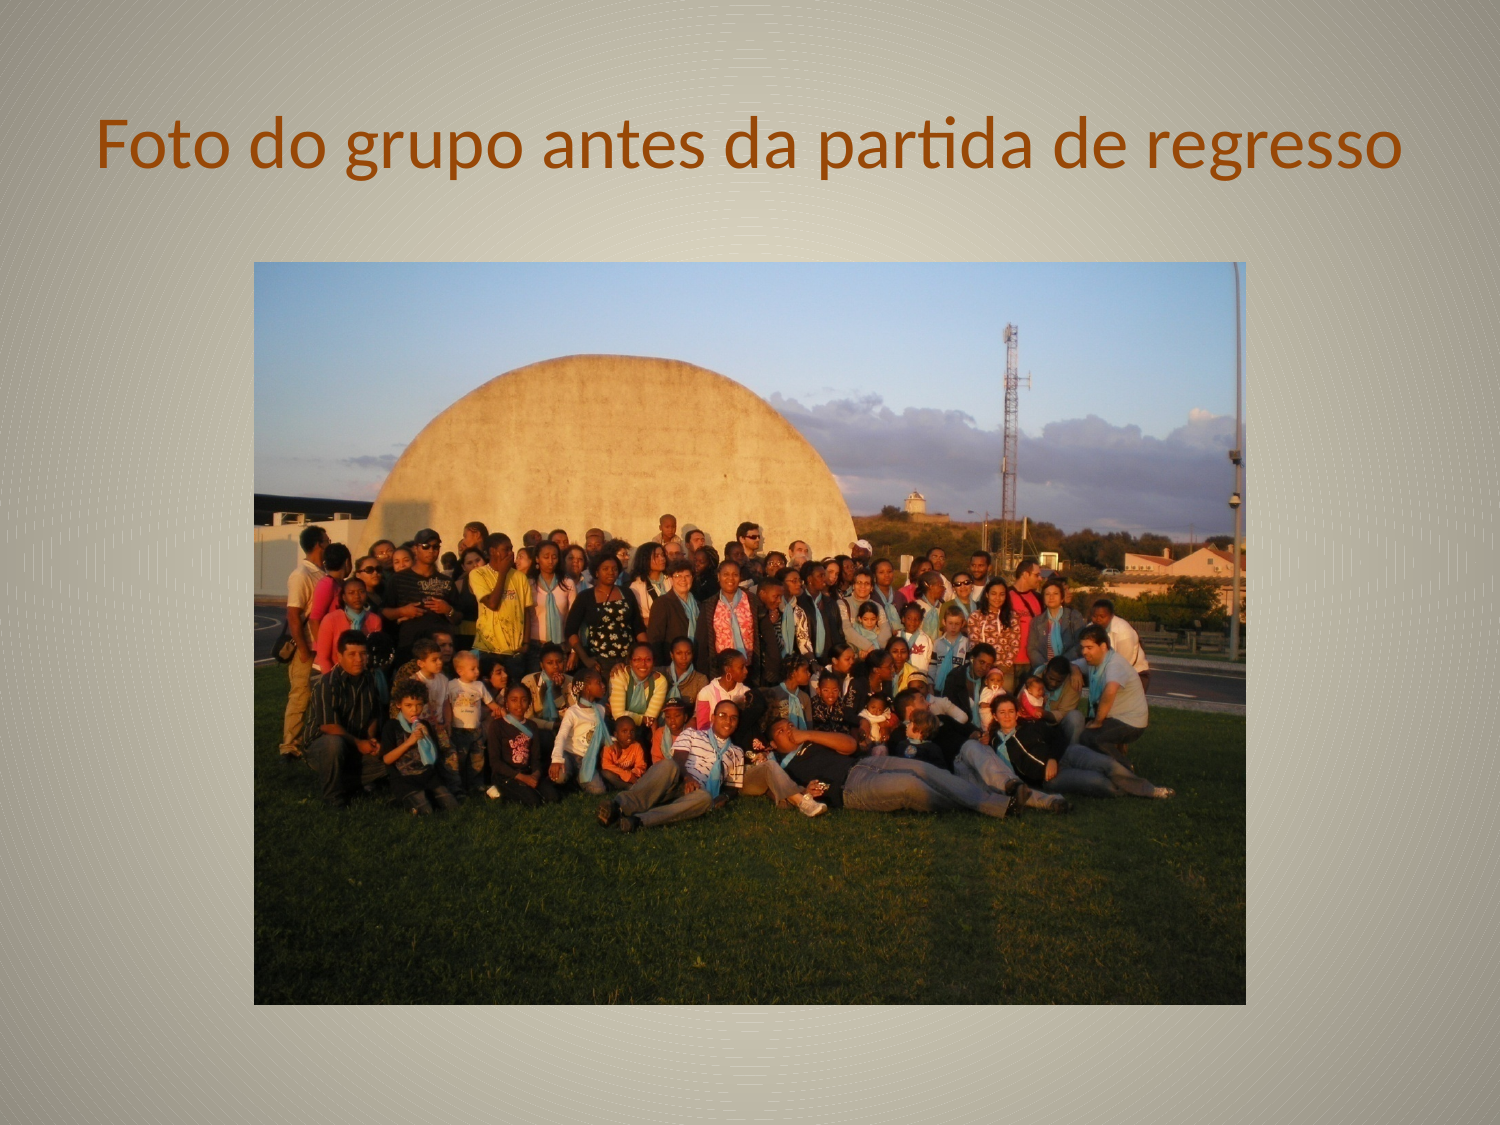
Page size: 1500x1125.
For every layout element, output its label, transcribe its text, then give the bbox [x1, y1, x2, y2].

title Foto do grupo antes da partida de regresso [74, 44, 1426, 233]
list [254, 262, 1246, 1006]
